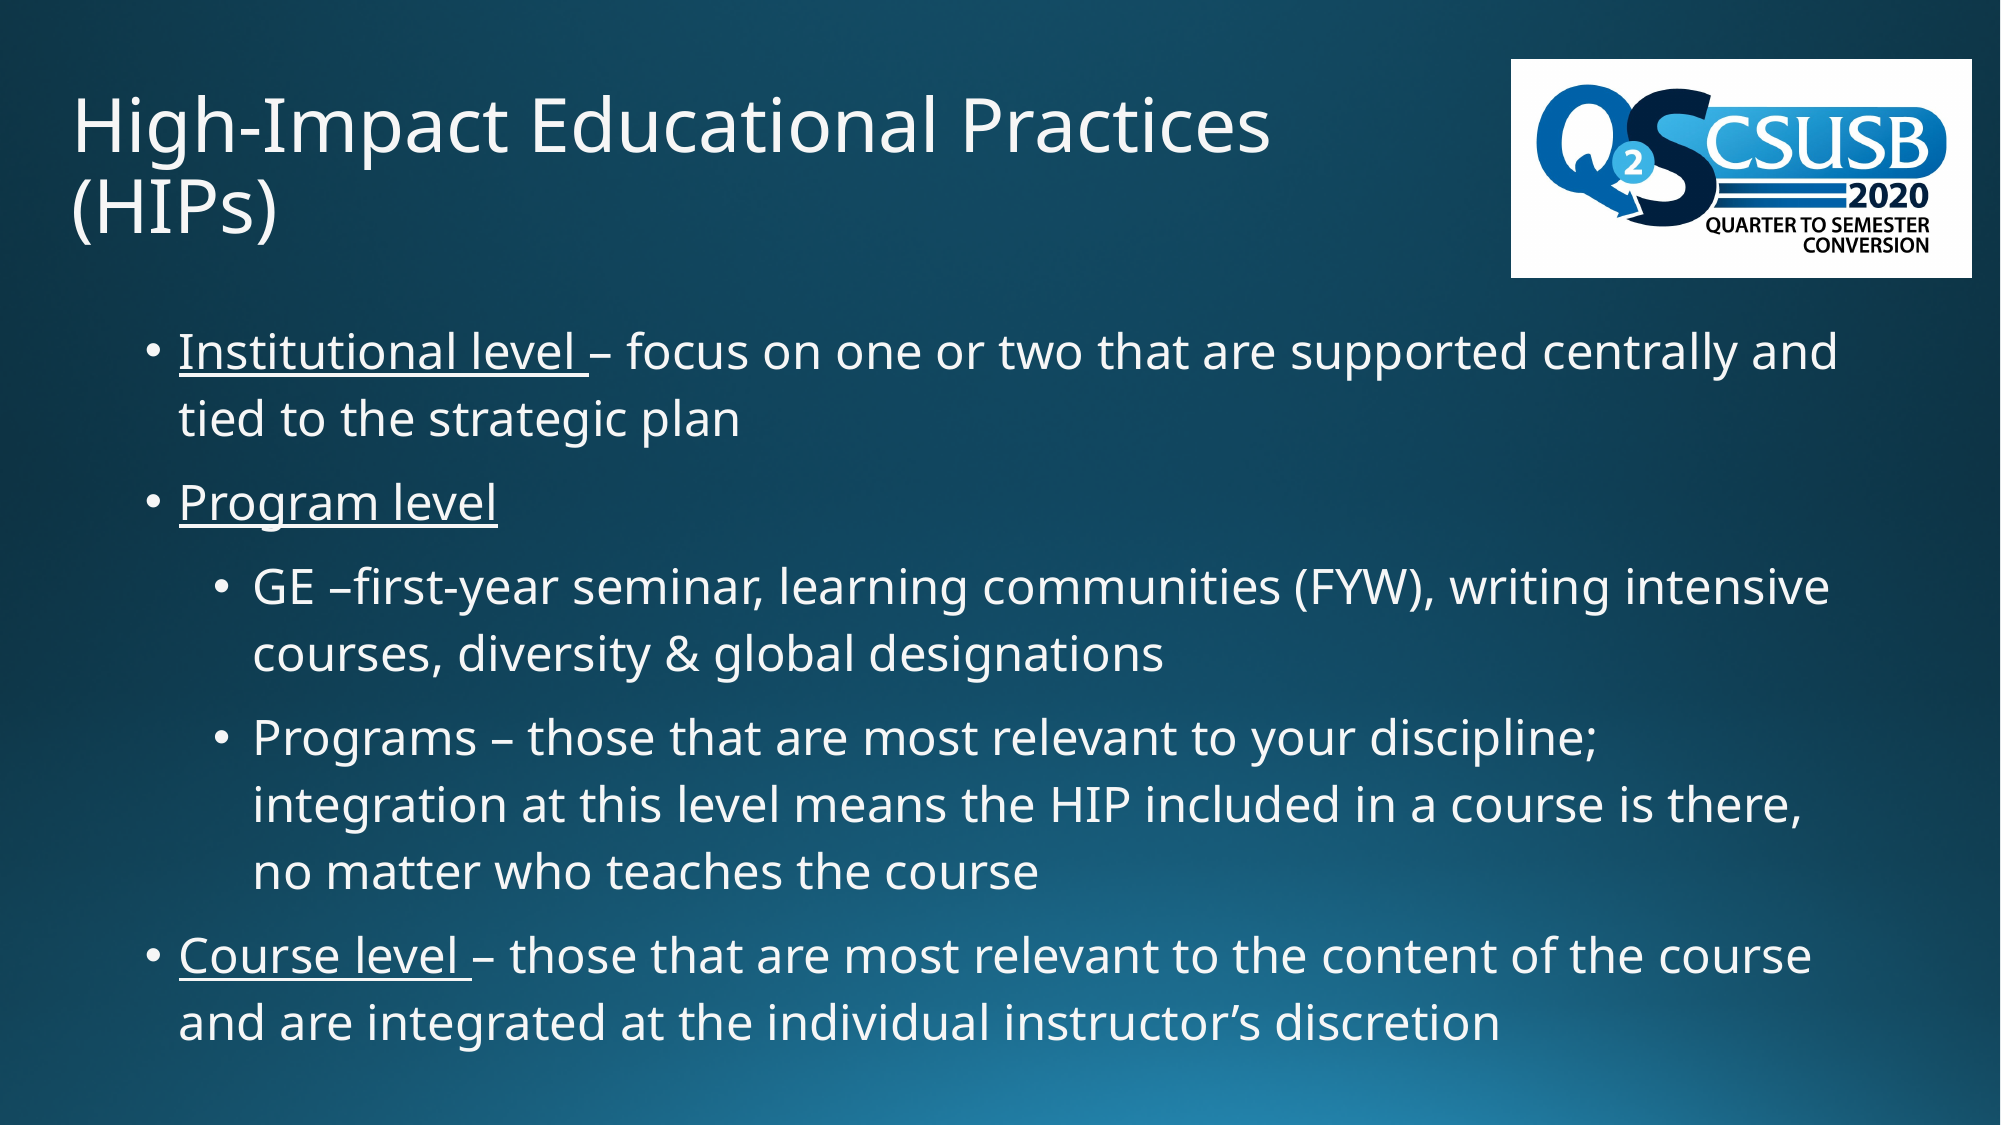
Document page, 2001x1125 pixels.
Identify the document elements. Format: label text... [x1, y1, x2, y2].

list Institutional level – focus on one or two that are supported centrally and tied to the strategic plan Program level GE –first-year seminar, learning communities (FYW), writing intensive courses, diversity & global designations Programs – those that are most relevant to your discipline; integration at this level means the HIP included in a course is there, no matter who teaches the course Course level – those that are most relevant to the content of the course and are integrated at the individual instructor’s discretion [136, 301, 1863, 1062]
title High-Impact Educational Practices (HIPs) [62, 59, 1491, 278]
picture [0, 0, 2001, 1125]
